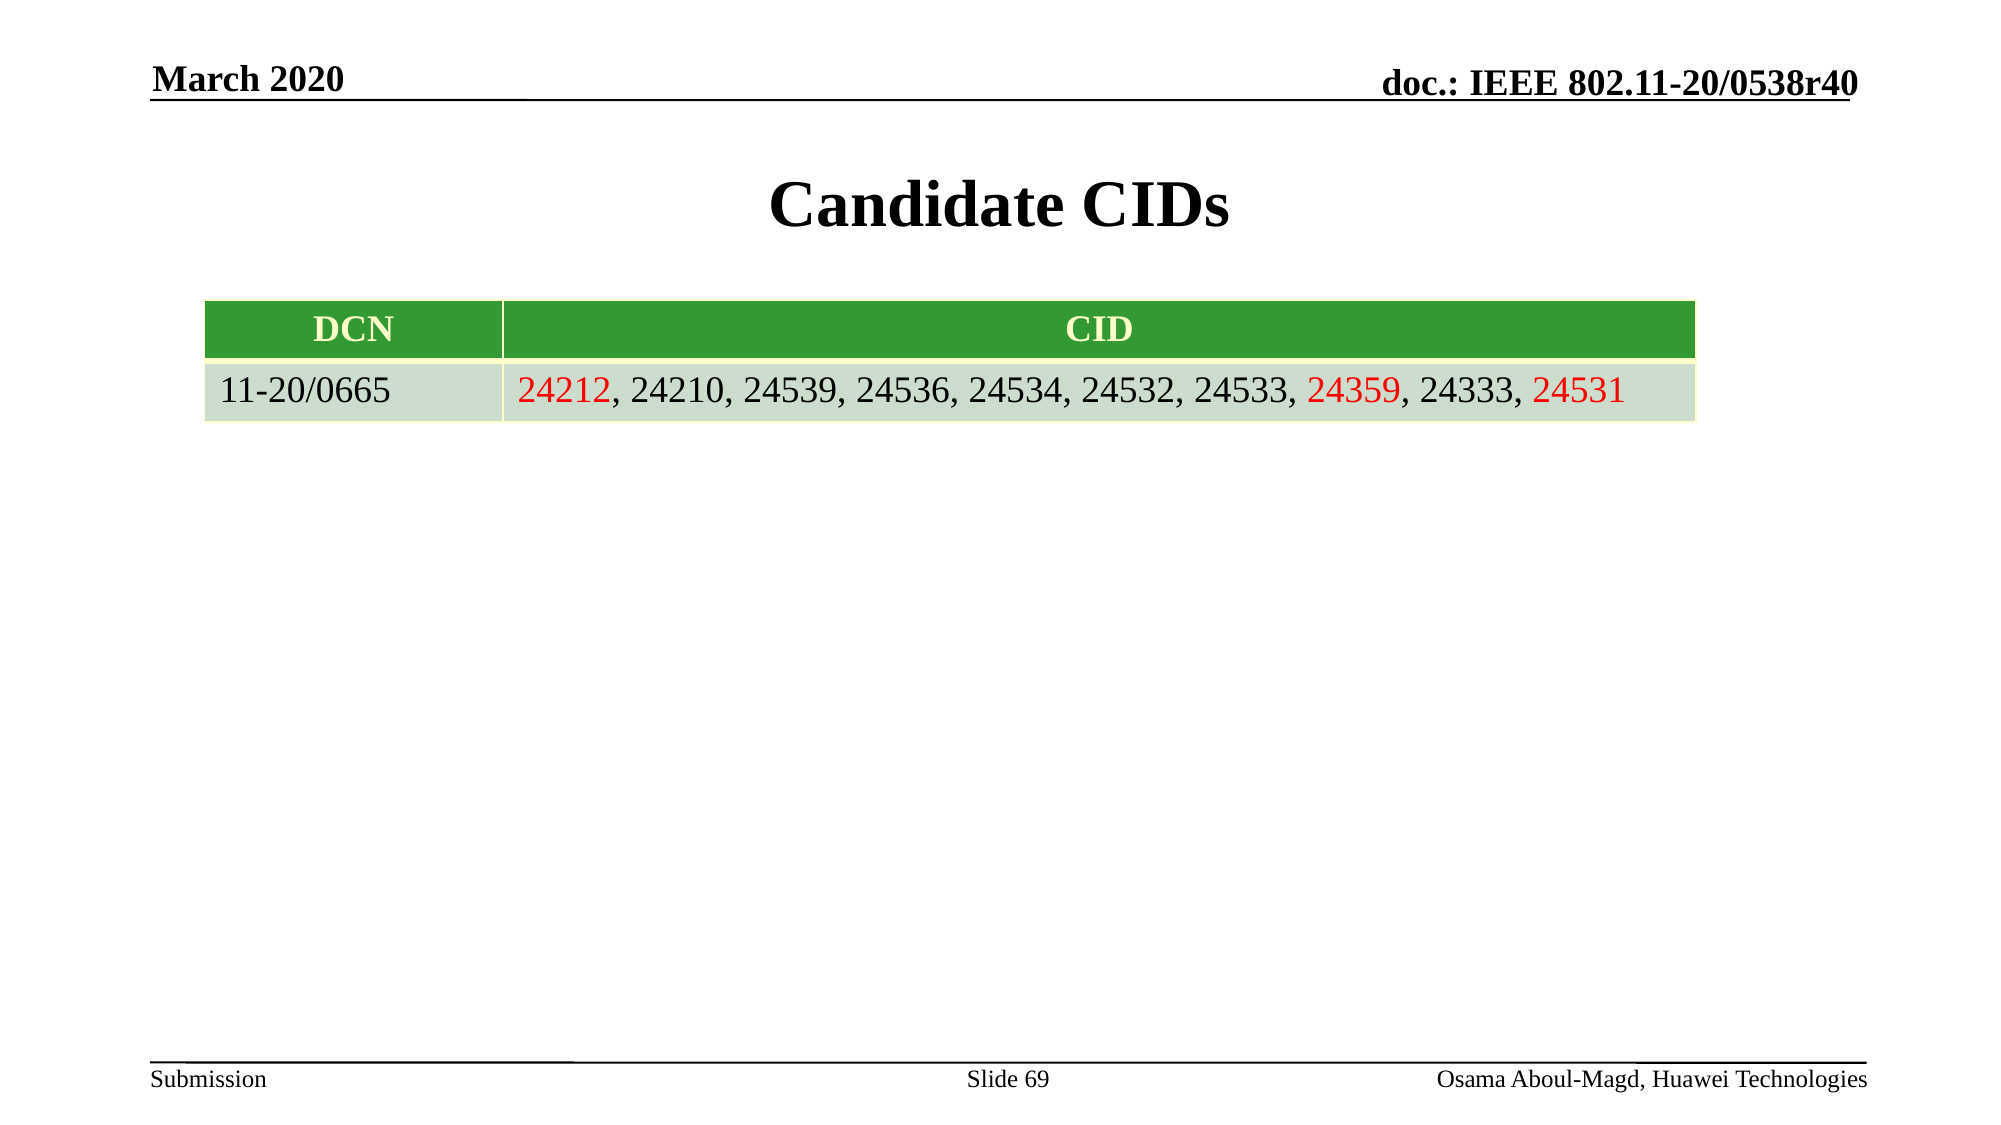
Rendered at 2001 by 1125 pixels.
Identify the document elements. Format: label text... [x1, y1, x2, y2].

table_cell 11-20/0665 [205, 364, 502, 421]
title Candidate CIDs [149, 112, 1850, 288]
table_header DCN [205, 301, 502, 358]
slide_number Slide 69 [950, 1061, 1067, 1123]
table_header CID [504, 301, 1695, 358]
footer Osama Aboul-Magd, Huawei Technologies [1171, 1061, 1869, 1093]
table_cell 24212, 24210, 24539, 24536, 24534, 24532, 24533, 24359, 24333, 24531 [504, 364, 1695, 421]
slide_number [152, 54, 563, 100]
